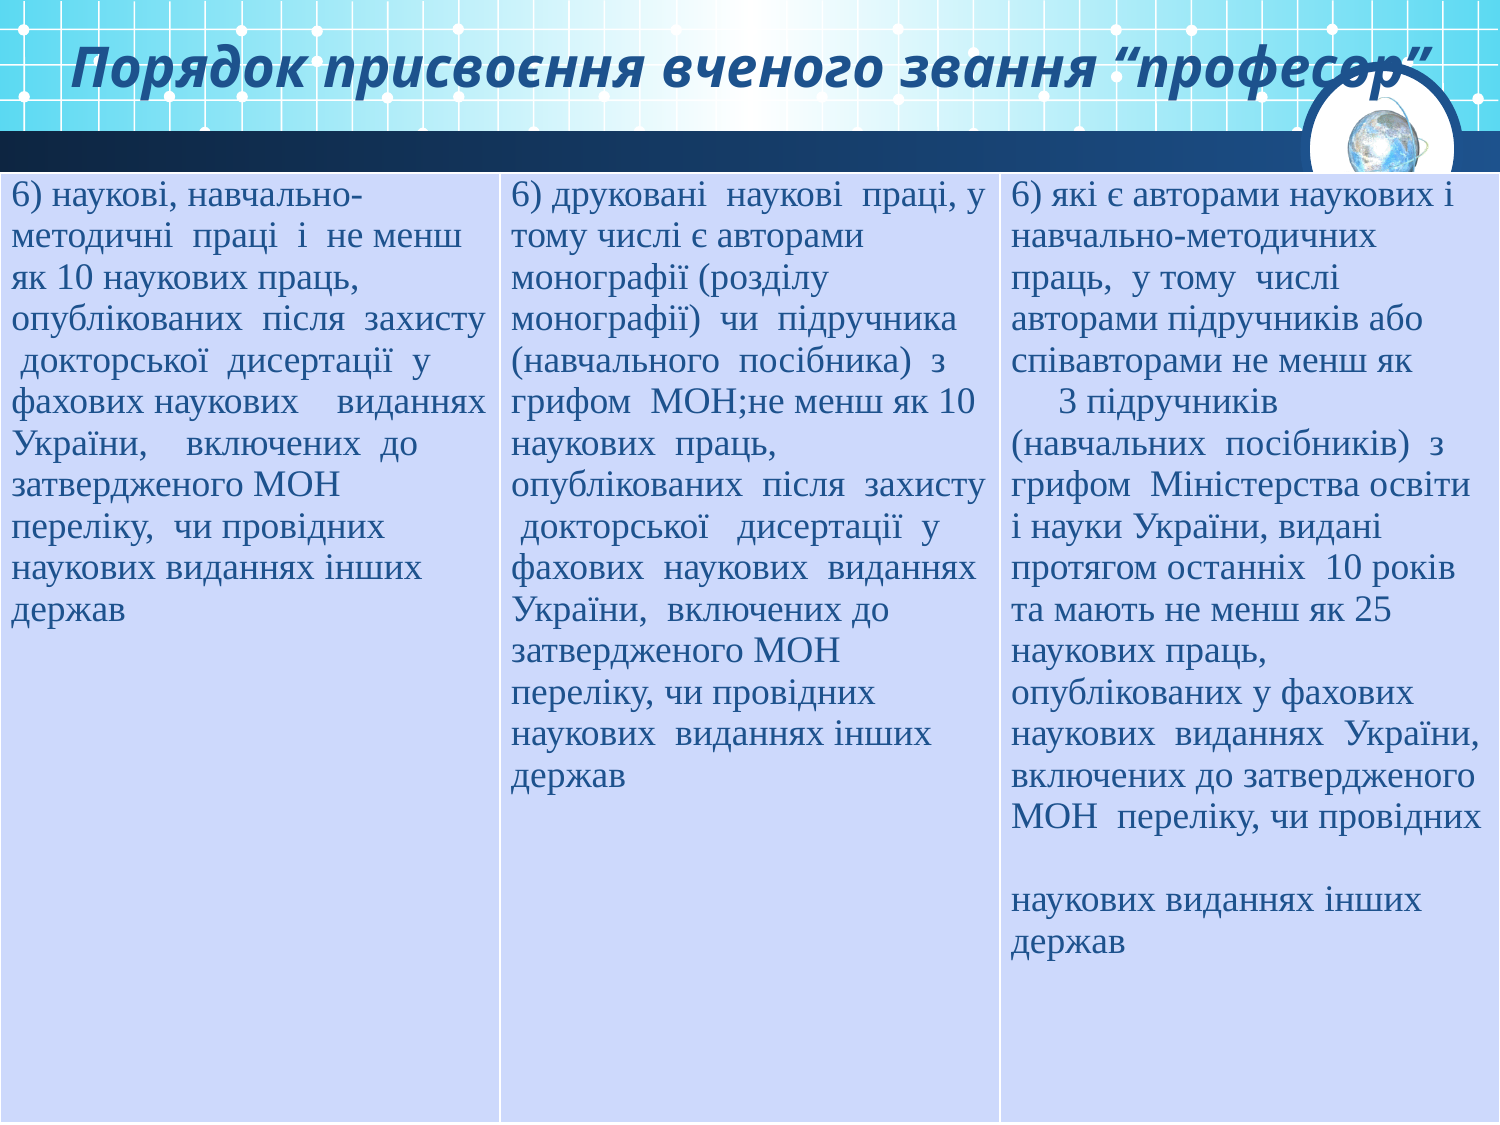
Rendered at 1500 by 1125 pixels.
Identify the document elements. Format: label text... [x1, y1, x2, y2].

table_header 6) які є авторами наукових і навчально-методичних праць, у тому числі авторами підручників або співавторами не менш як 3 підручників (навчальних посібників) з грифом Міністерства освіти і науки України, видані протягом останніх 10 років та мають не менш як 25 наукових праць, опублікованих у фахових наукових виданнях України, включених до затвердженого МОН переліку, чи провідних наукових виданнях інших держав [1001, 174, 1499, 1122]
table_header 6) друковані наукові праці, у тому числі є авторами монографії (розділу монографії) чи підручника (навчального посібника) з грифом МОН;не менш як 10 наукових праць, опублікованих після захисту докторської дисертації у фахових наукових виданнях України, включених до затвердженого МОН переліку, чи провідних наукових виданнях інших держав [501, 174, 999, 1122]
table_header 6) наукові, навчально-методичні праці і не менш як 10 наукових праць, опублікованих після захисту докторської дисертації у фахових наукових виданнях України, включених до затвердженого МОН переліку, чи провідних наукових виданнях інших держав [1, 174, 499, 1122]
title Порядок присвоєння вченого звання “професор” [0, 0, 1500, 130]
picture [1310, 130, 1454, 172]
